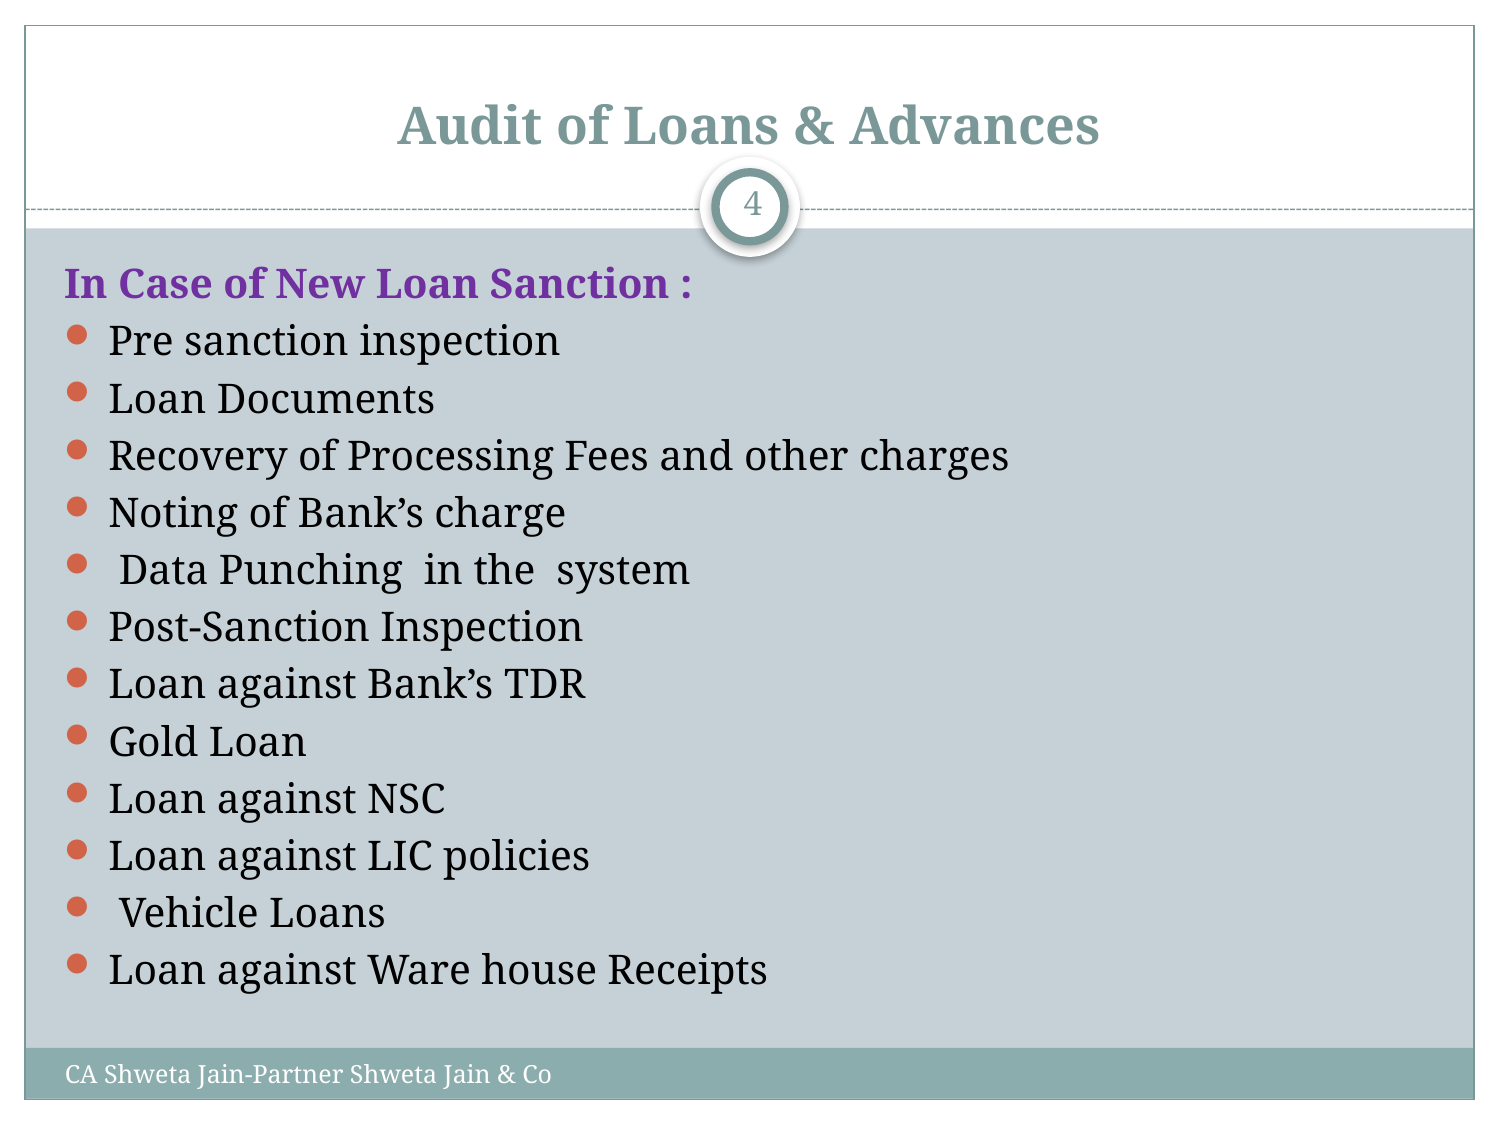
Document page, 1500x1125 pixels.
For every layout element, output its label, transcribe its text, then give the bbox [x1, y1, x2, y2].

footer CA Shweta Jain-Partner Shweta Jain & Co [50, 1051, 638, 1112]
list In Case of New Loan Sanction : Pre sanction inspection Loan Documents Recovery of Processing Fees and other charges Noting of Bank’s charge Data Punching in the system Post-Sanction Inspection Loan against Bank’s TDR Gold Loan Loan against NSC Loan against LIC policies Vehicle Loans Loan against Ware house Receipts [49, 250, 1445, 1001]
slide_number 4 [715, 168, 791, 241]
title Audit of Loans & Advances [49, 37, 1450, 162]
